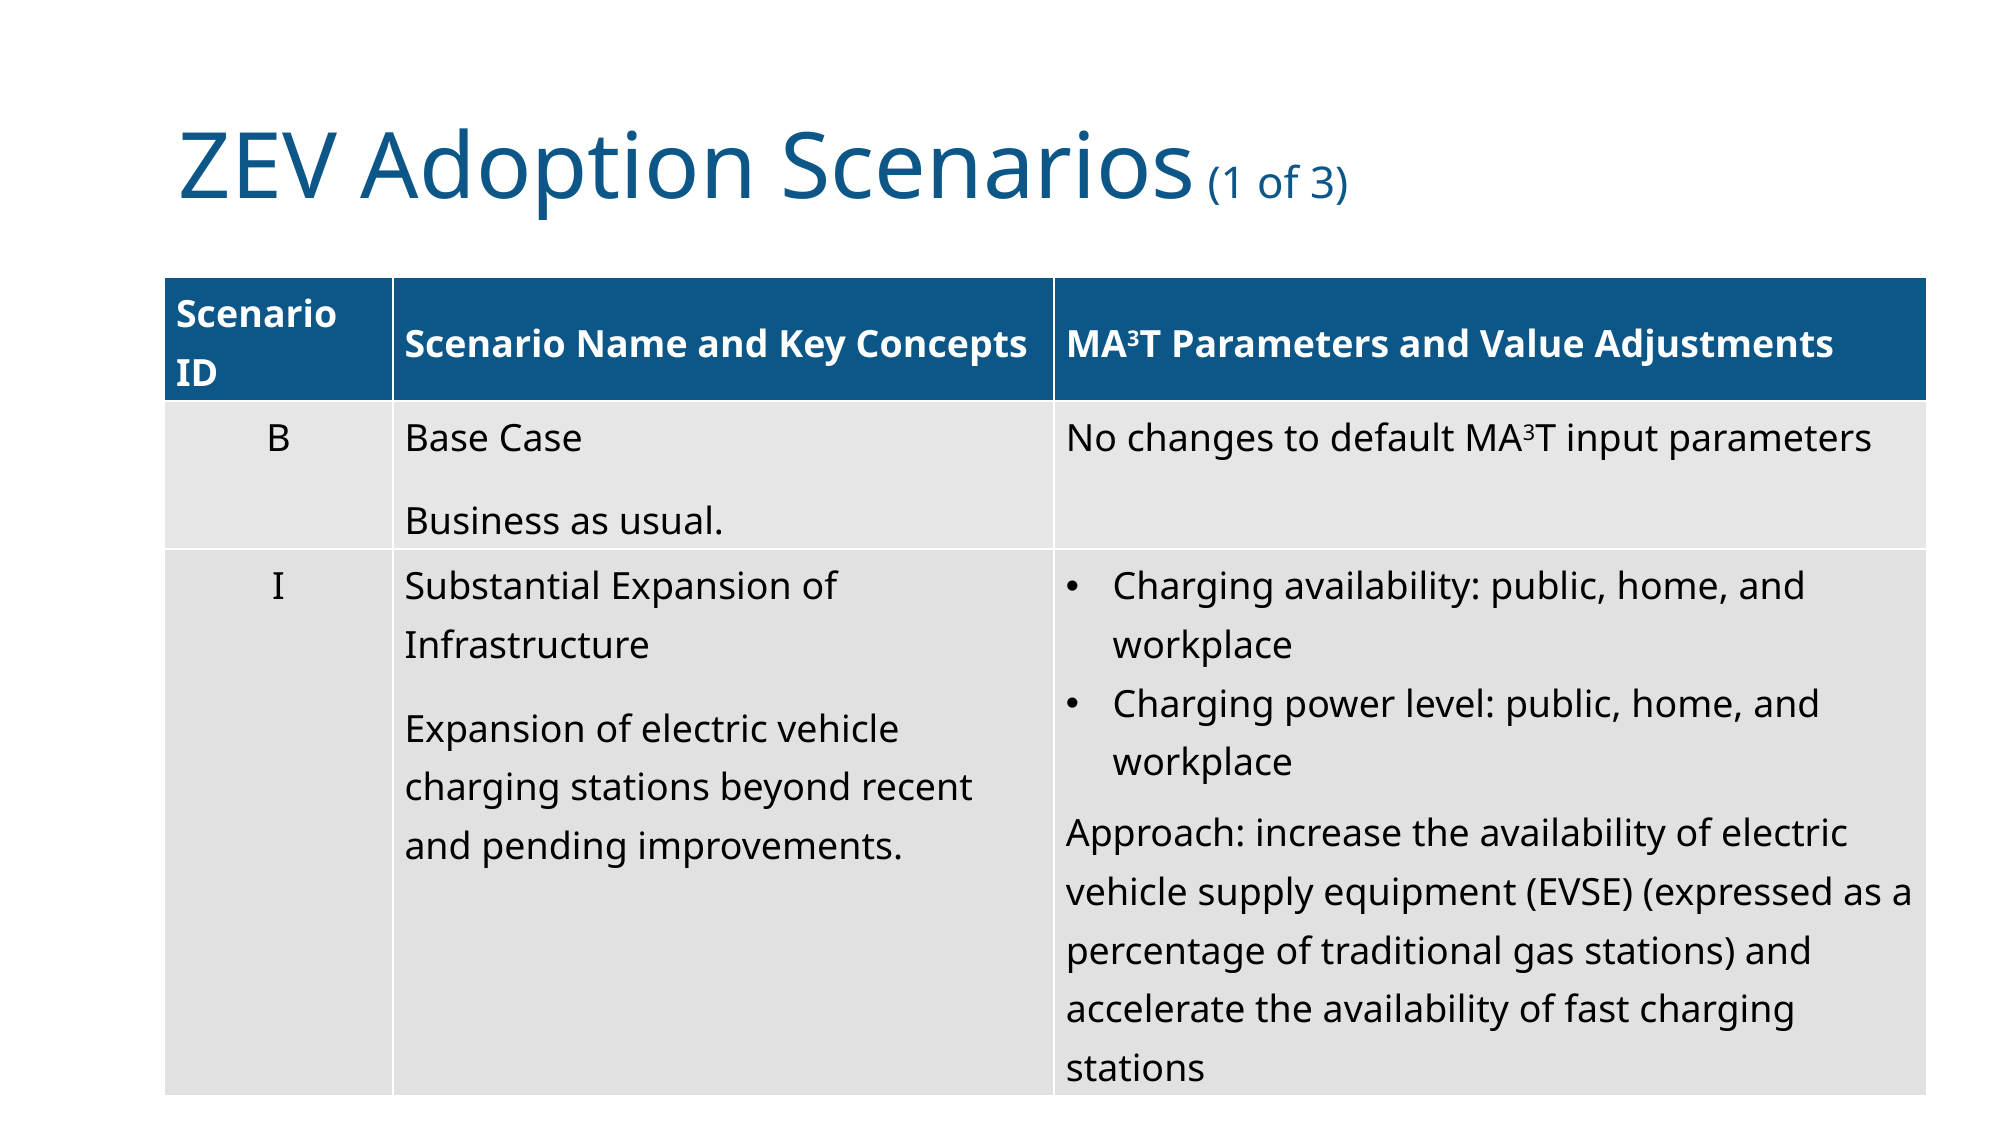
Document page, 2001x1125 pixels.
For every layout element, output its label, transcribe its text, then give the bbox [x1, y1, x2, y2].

slide_number 15 [1476, 1096, 1927, 1103]
table_header MA3T Parameters and Value Adjustments [1055, 278, 1926, 400]
table_cell Base Case Business as usual. [394, 402, 1053, 548]
table_cell B [165, 402, 392, 548]
table_cell No changes to default MA3T input parameters [1055, 402, 1926, 548]
table_header Scenario Name and Key Concepts [394, 278, 1053, 400]
table_cell Charging availability: public, home, and workplace Charging power level: public, home, and workplace Approach: increase the availability of electric vehicle supply equipment (EVSE) (expressed as a percentage of traditional gas stations) and accelerate the availability of fast charging stations [1055, 550, 1926, 1095]
title ZEV Adoption Scenarios (1 of 3) [164, 59, 2000, 278]
table_cell Substantial Expansion of Infrastructure Expansion of electric vehicle charging stations beyond recent and pending improvements. [394, 550, 1053, 1095]
table_header Scenario ID [165, 278, 392, 400]
table_cell I [165, 550, 392, 1095]
